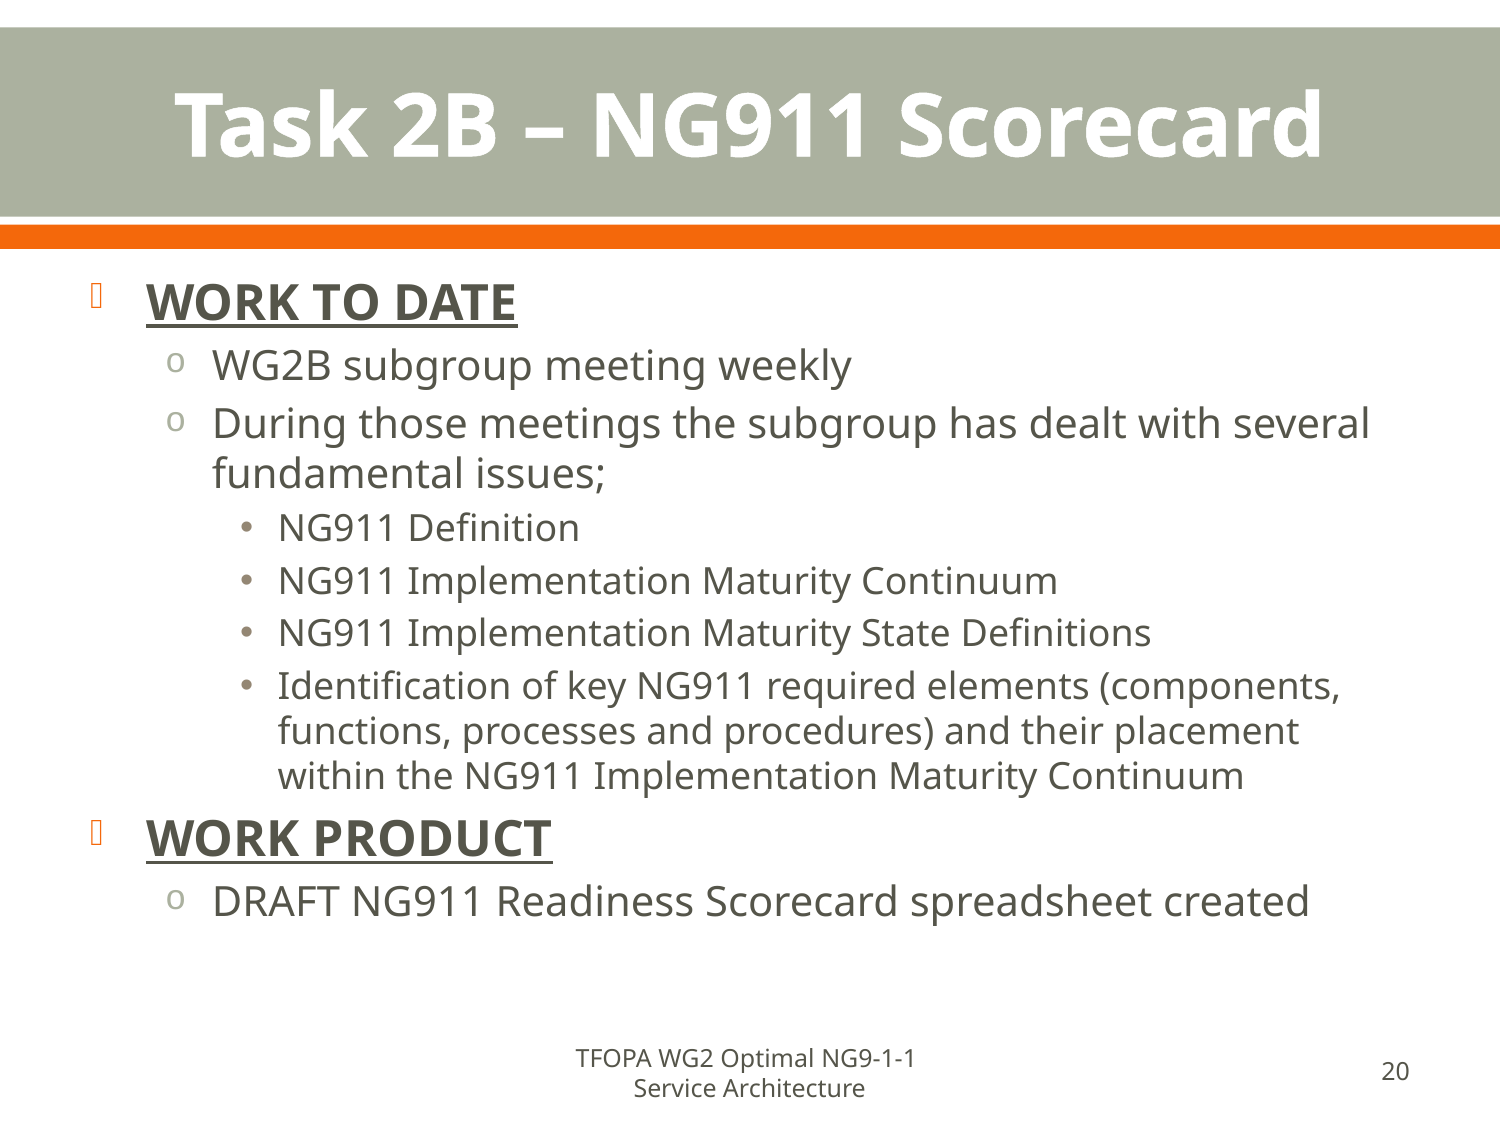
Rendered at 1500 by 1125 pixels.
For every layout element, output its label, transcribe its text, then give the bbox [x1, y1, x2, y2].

slide_number 20 [1074, 1042, 1425, 1103]
title Task 2B – NG911 Scorecard [75, 29, 1425, 213]
list WORK TO DATE WG2B subgroup meeting weekly During those meetings the subgroup has dealt with several fundamental issues; NG911 Definition NG911 Implementation Maturity Continuum NG911 Implementation Maturity State Definitions Identification of key NG911 required elements (components, functions, processes and procedures) and their placement within the NG911 Implementation Maturity Continuum WORK PRODUCT DRAFT NG911 Readiness Scorecard spreadsheet created [75, 262, 1425, 1005]
footer TFOPA WG2 Optimal NG9-1-1 Service Architecture [512, 1042, 988, 1103]
